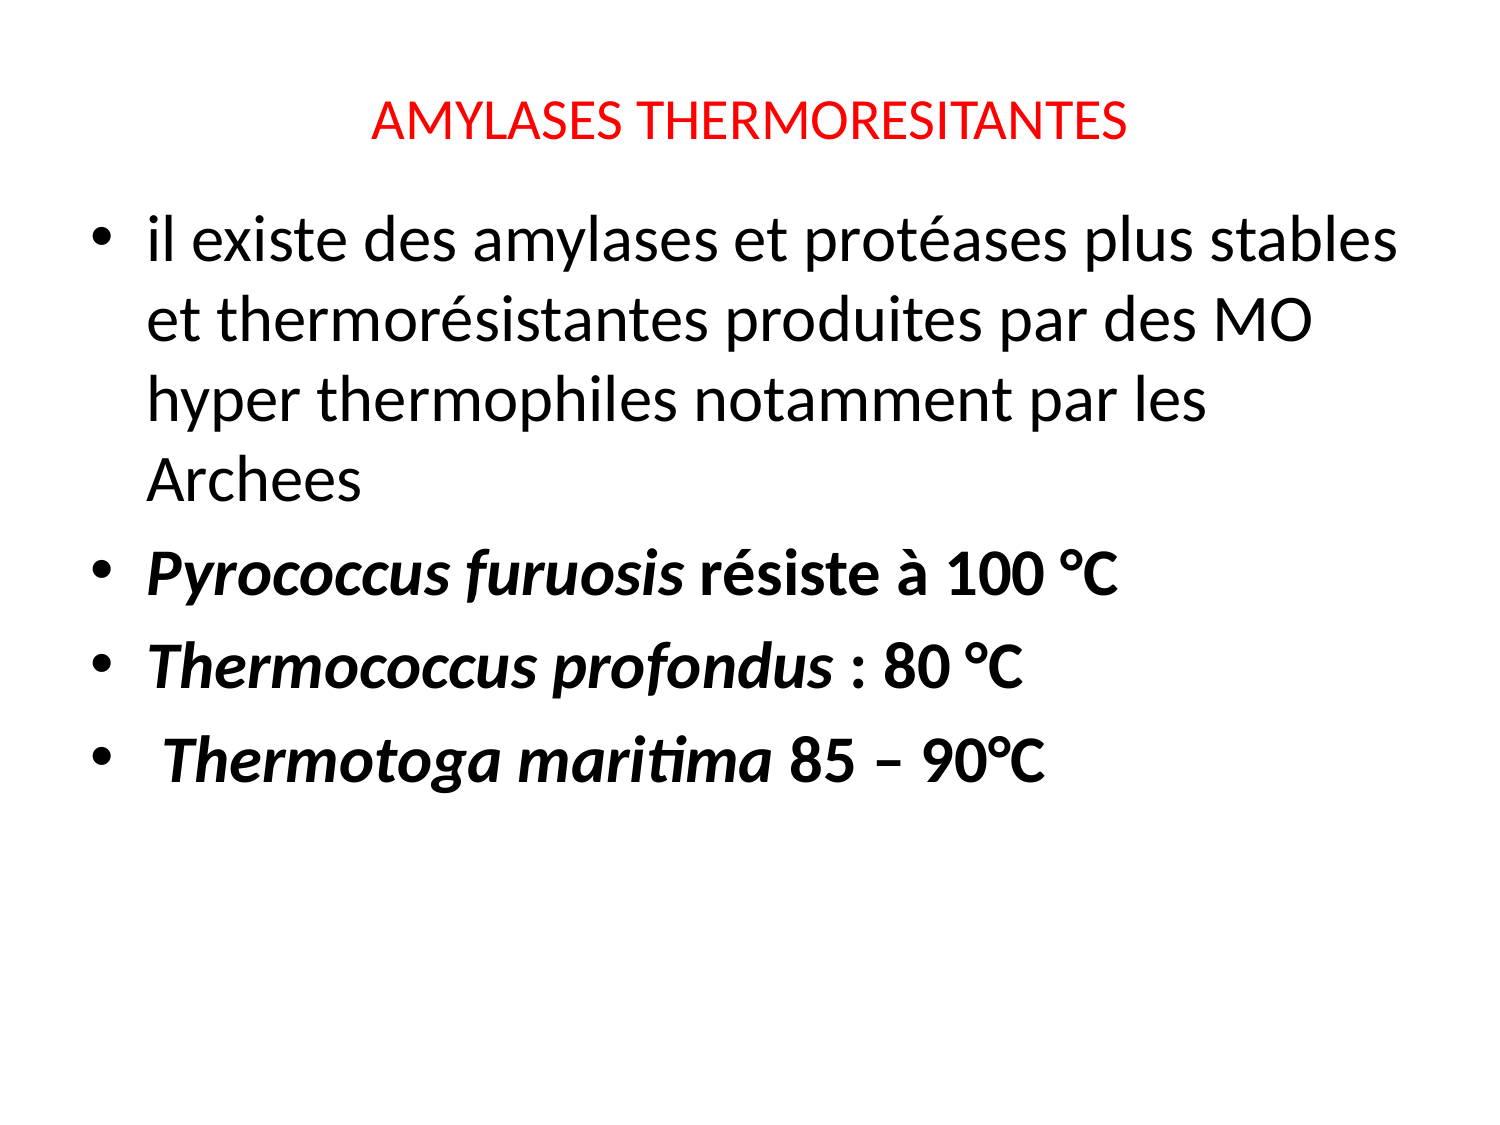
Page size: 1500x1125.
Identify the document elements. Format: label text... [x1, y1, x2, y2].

list il existe des amylases et protéases plus stables et thermorésistantes produites par des MO hyper thermophiles notamment par les Archees Pyrococcus furuosis résiste à 100 °C Thermococcus profondus : 80 °C Thermotoga maritima 85 – 90°C [75, 187, 1425, 1005]
title AMYLASES THERMORESITANTES [75, 45, 1425, 187]
